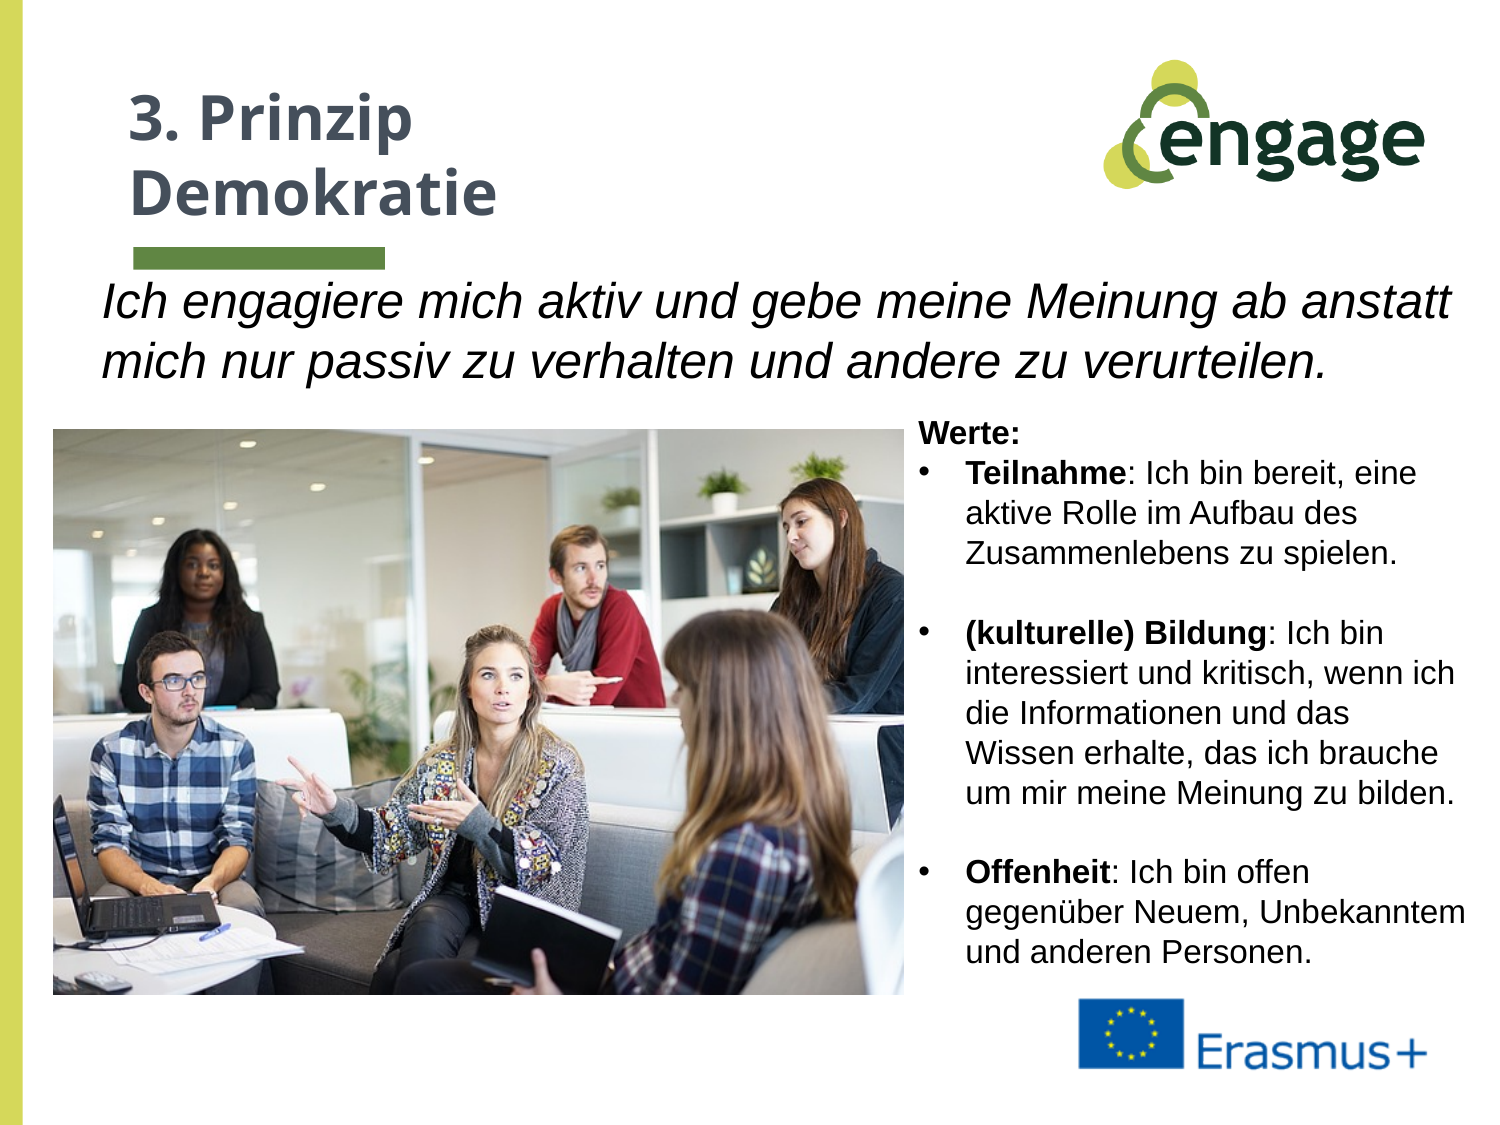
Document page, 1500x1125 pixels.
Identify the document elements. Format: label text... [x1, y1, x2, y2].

text_box Werte: Teilnahme: Ich bin bereit, eine aktive Rolle im Aufbau des Zusammenlebens zu spielen. (kulturelle) Bildung: Ich bin interessiert und kritisch, wenn ich die Informationen und das Wissen erhalte, das ich brauche um mir meine Meinung zu bilden. Offenheit: Ich bin offen gegenüber Neuem, Unbekanntem und anderen Personen. [903, 404, 1483, 978]
text_box Ich engagiere mich aktiv und gebe meine Meinung ab anstatt mich nur passiv zu verhalten und andere zu verurteilen. [86, 260, 1483, 396]
picture [1081, 37, 1448, 212]
picture [1058, 978, 1448, 1090]
title 3. Prinzip Demokratie [113, 39, 1068, 243]
picture [52, 428, 904, 996]
